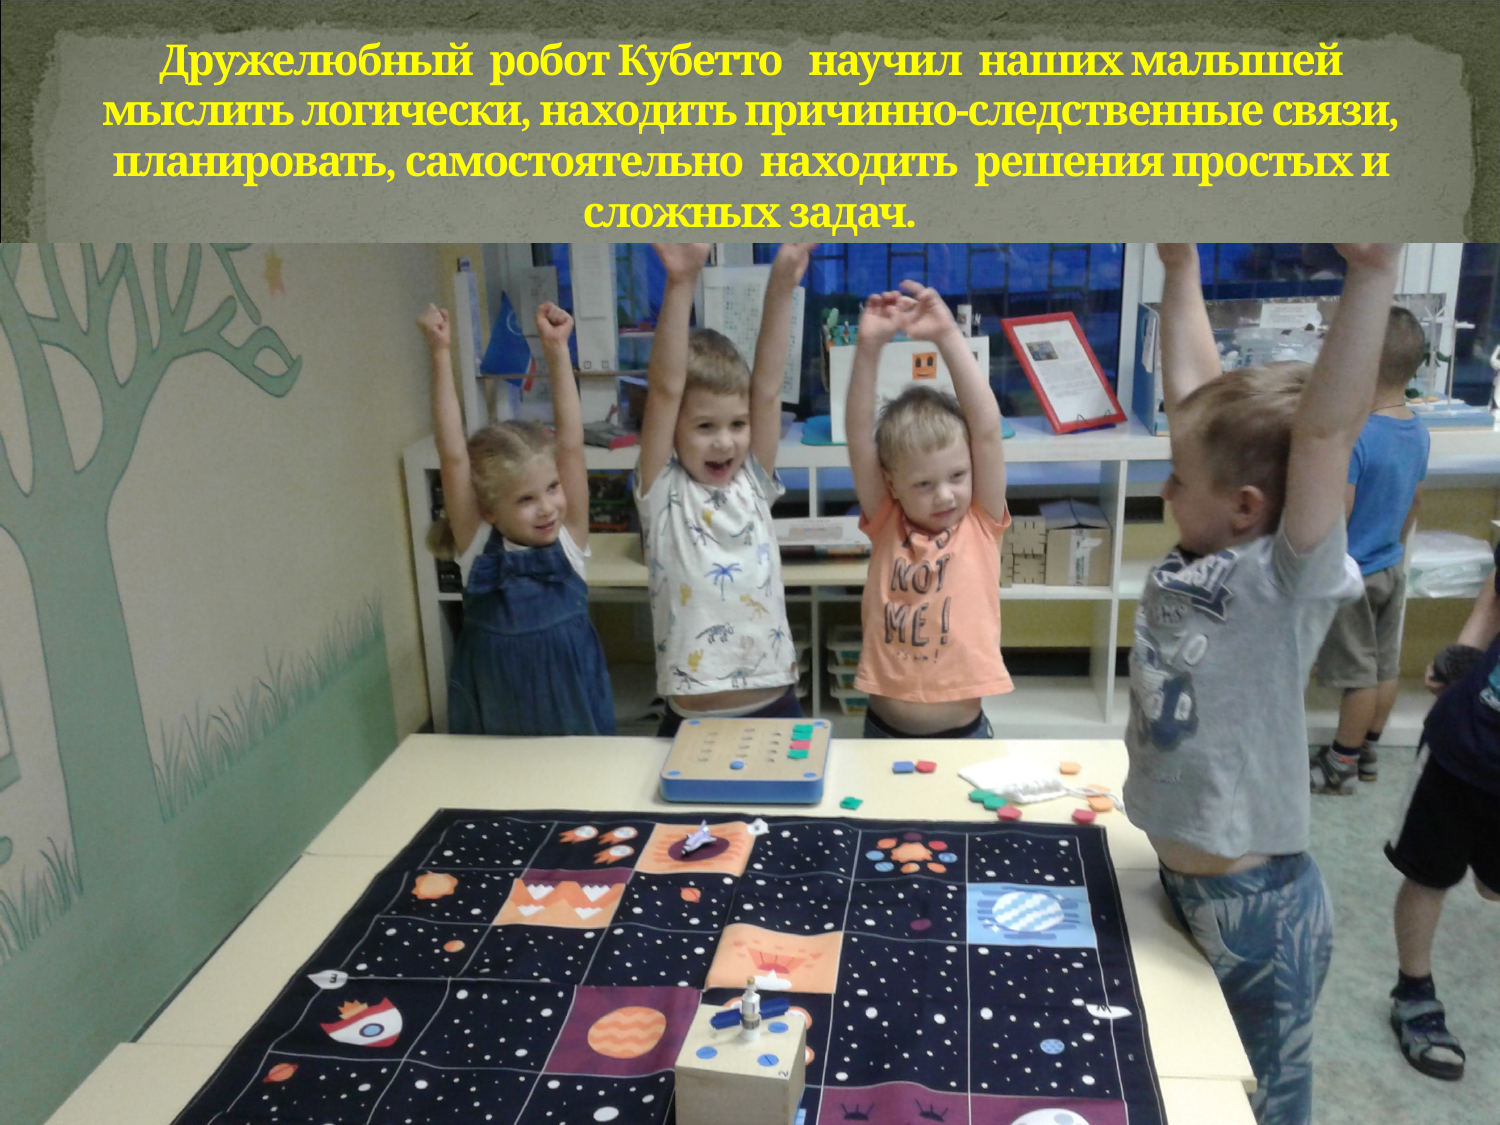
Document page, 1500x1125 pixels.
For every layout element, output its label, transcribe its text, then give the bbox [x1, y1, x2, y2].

title Дружелюбный робот Кубетто научил наших малышей мыслить логически, находить причинно-следственные связи, планировать, самостоятельно находить решения простых и сложных задач. [74, 24, 1425, 232]
picture [0, 0, 1500, 1125]
